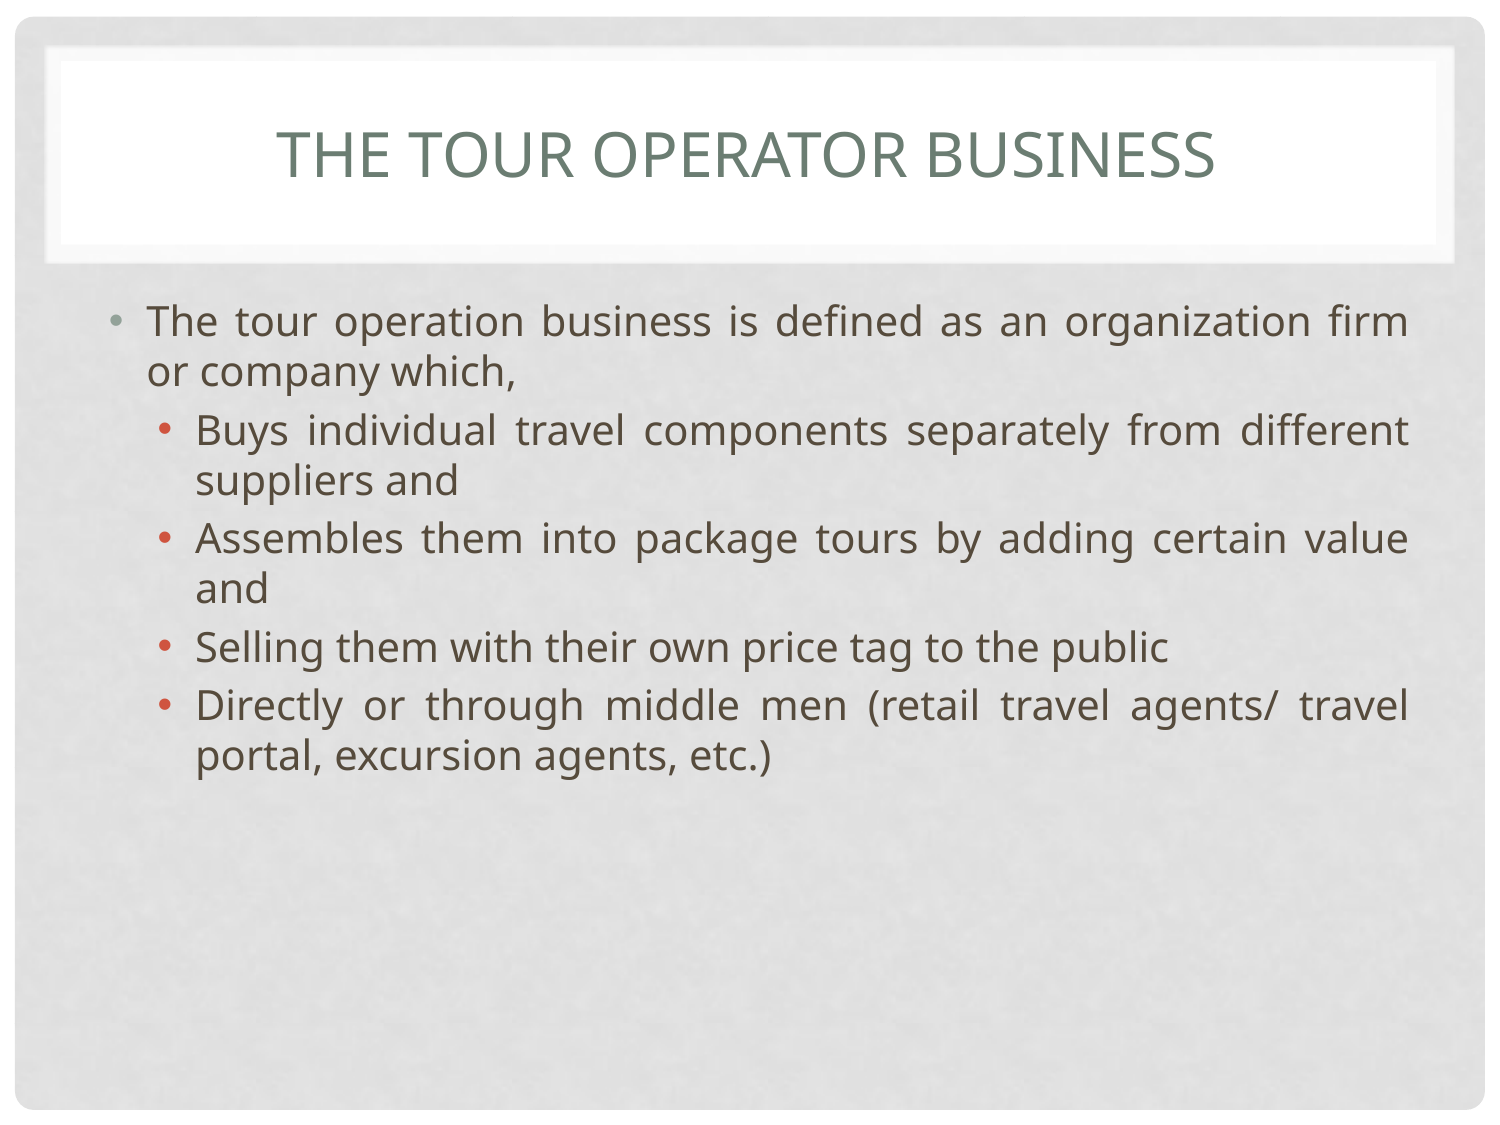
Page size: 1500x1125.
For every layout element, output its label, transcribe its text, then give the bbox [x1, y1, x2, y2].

list The tour operation business is defined as an organization firm or company which, Buys individual travel components separately from different suppliers and Assembles them into package tours by adding certain value and Selling them with their own price tag to the public Directly or through middle men (retail travel agents/ travel portal, excursion agents, etc.) [75, 287, 1425, 1005]
title The tour operator business [69, 66, 1425, 238]
